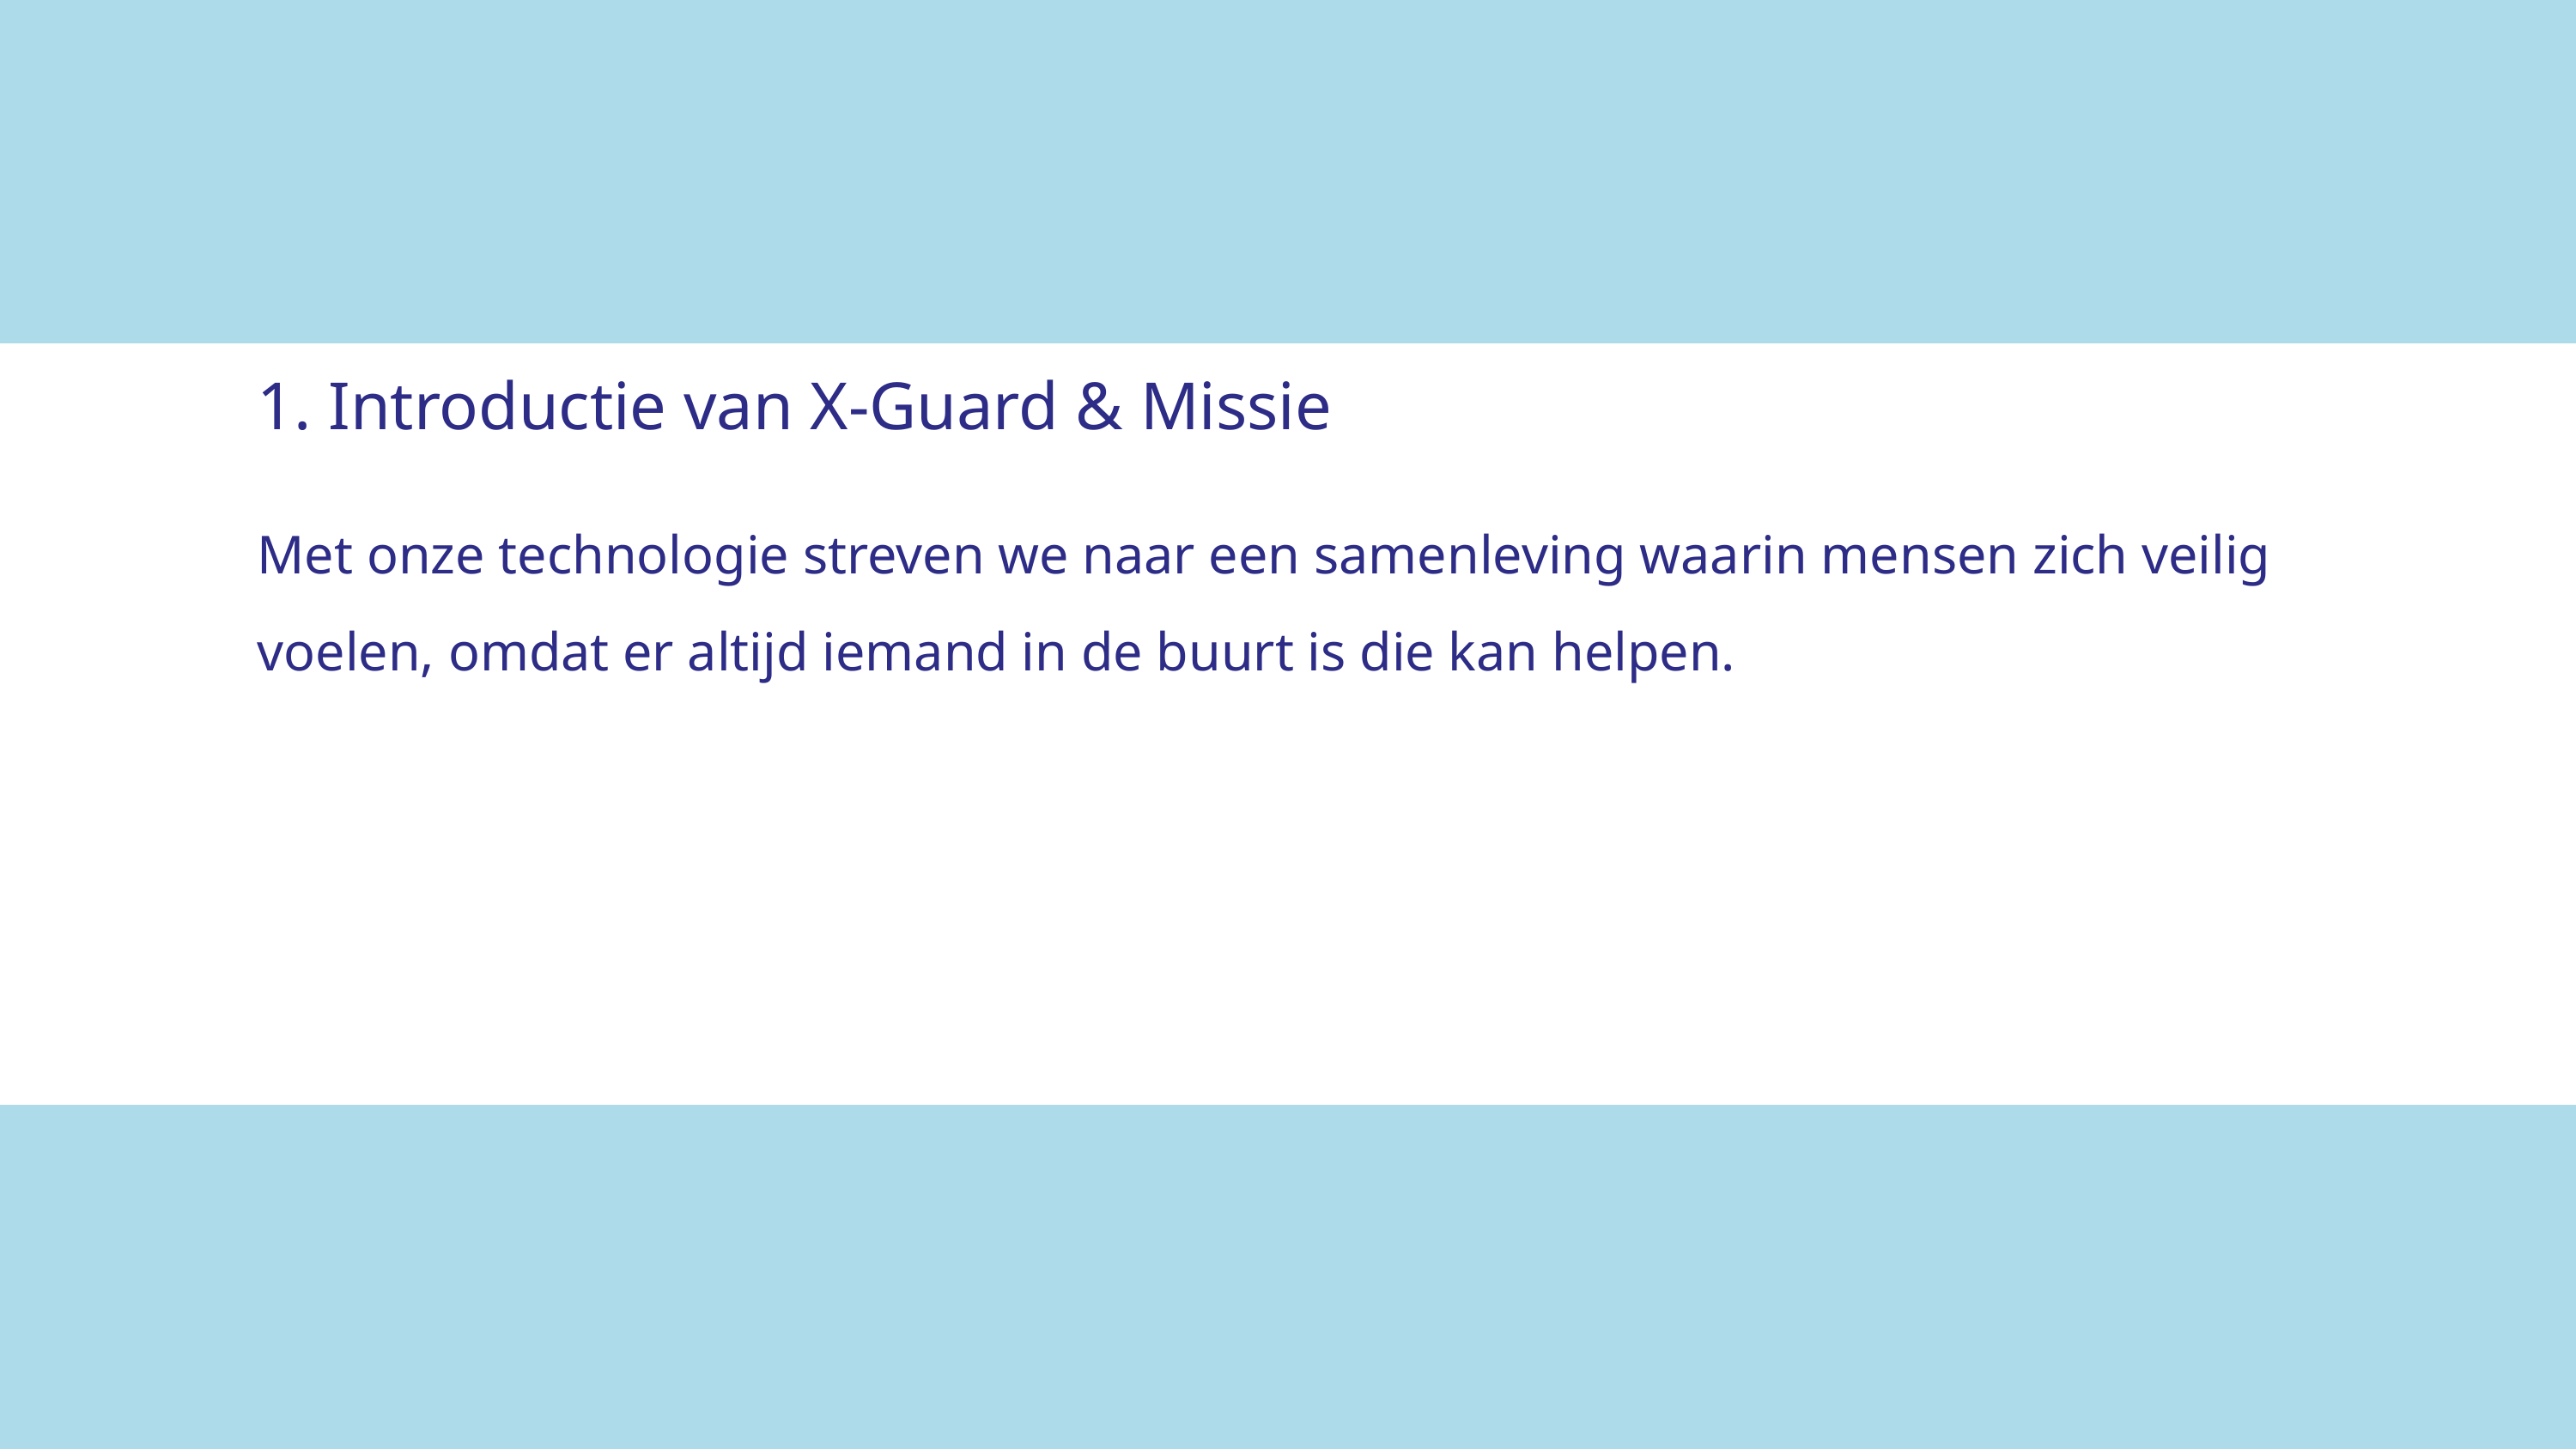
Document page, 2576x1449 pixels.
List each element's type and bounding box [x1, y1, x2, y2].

text_box [0, 343, 2576, 1106]
